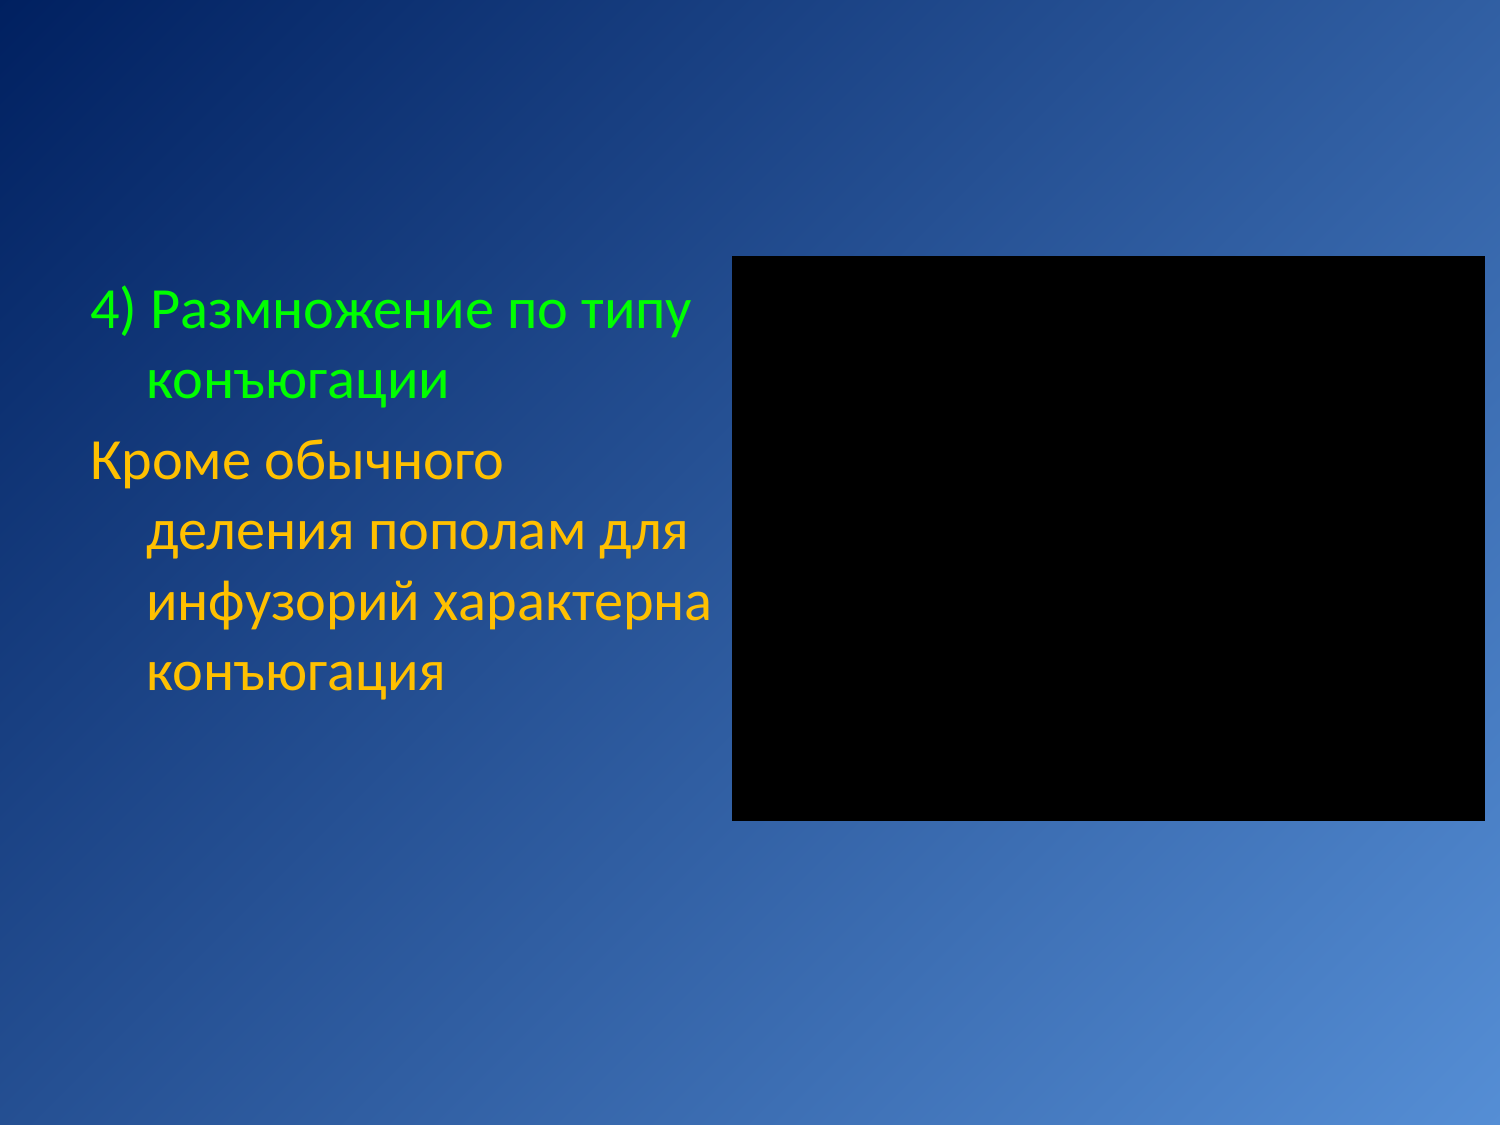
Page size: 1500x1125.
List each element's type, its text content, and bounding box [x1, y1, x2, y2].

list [730, 255, 1486, 822]
list 4) Размножение по типу конъюгации Кроме обычного деления пополам для инфузорий характерна конъюгация [75, 262, 738, 1005]
